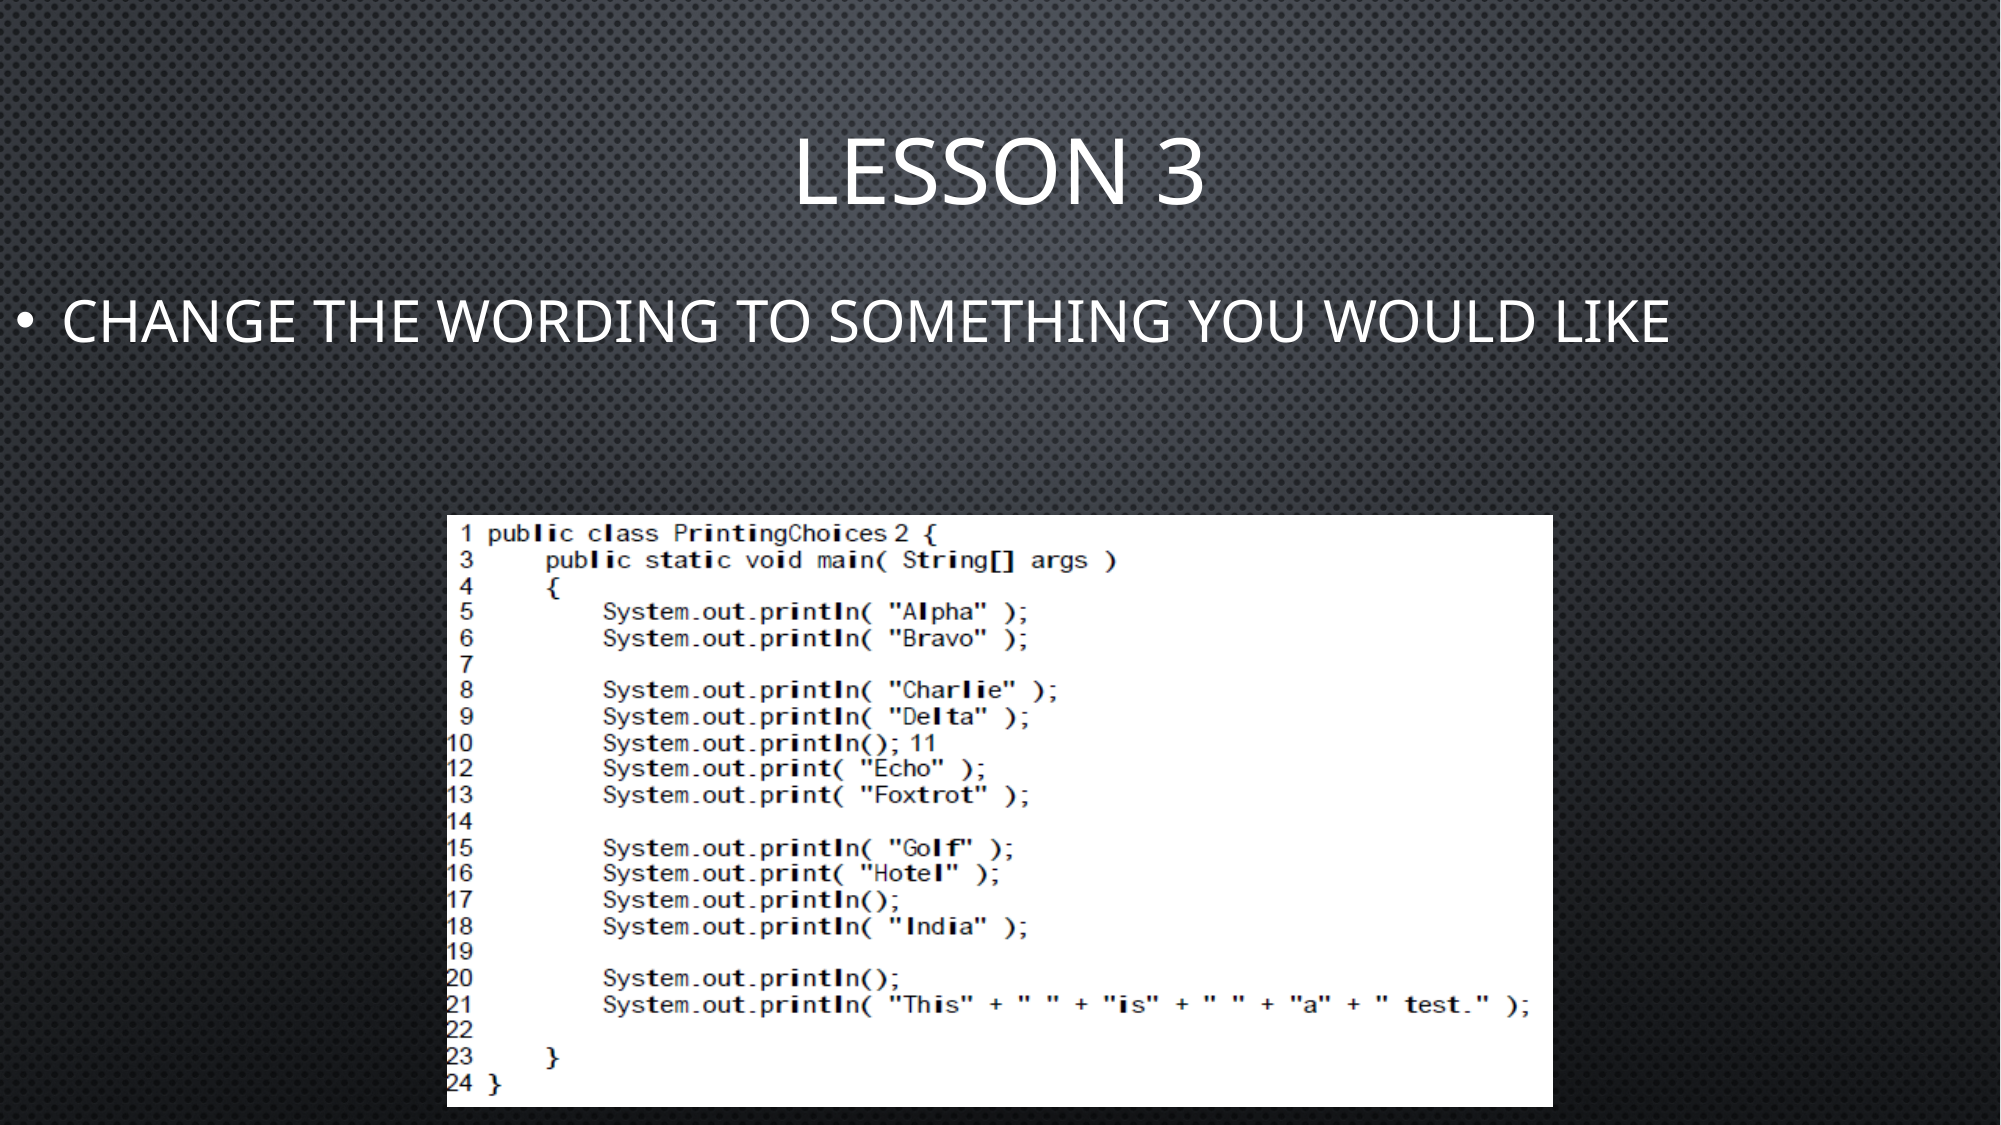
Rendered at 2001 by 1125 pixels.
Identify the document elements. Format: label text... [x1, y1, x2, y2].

picture [447, 515, 1553, 1107]
list Change the wording to something you would like [0, 276, 2000, 1010]
title Lesson 3 [0, 99, 2000, 237]
